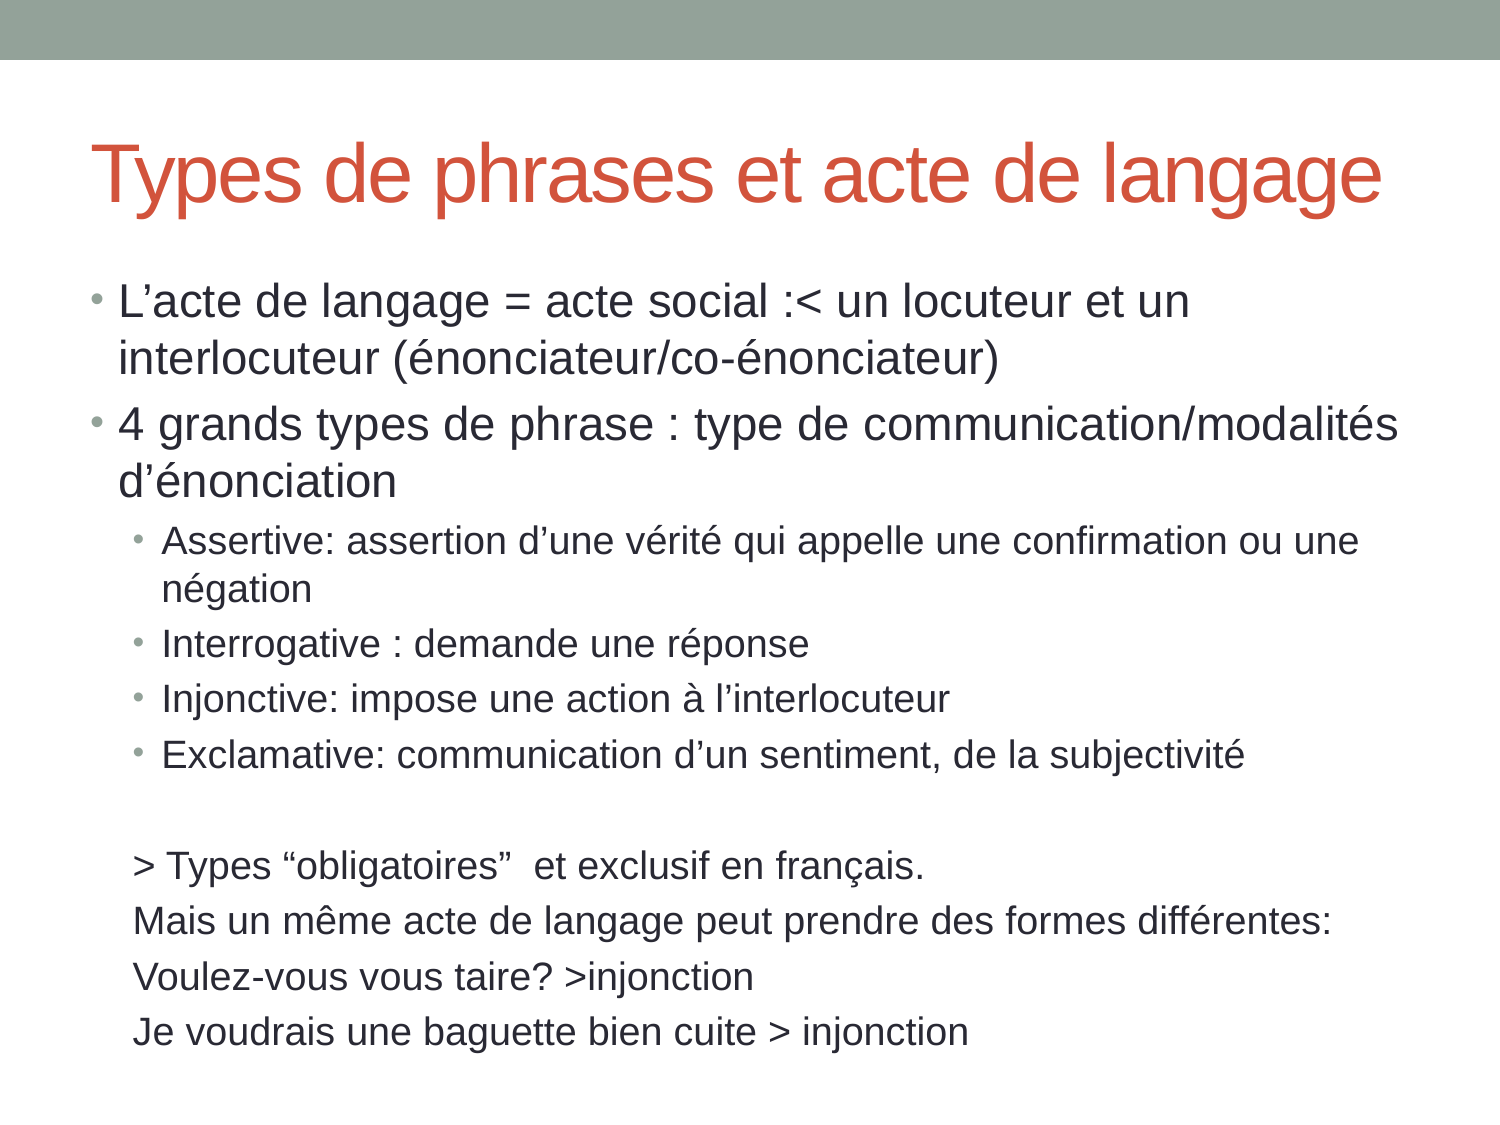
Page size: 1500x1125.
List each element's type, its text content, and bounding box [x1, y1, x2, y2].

list L’acte de langage = acte social :< un locuteur et un interlocuteur (énonciateur/co-énonciateur) 4 grands types de phrase : type de communication/modalités d’énonciation Assertive: assertion d’une vérité qui appelle une confirmation ou une négation Interrogative : demande une réponse Injonctive: impose une action à l’interlocuteur Exclamative: communication d’un sentiment, de la subjectivité > Types “obligatoires” et exclusif en français. Mais un même acte de langage peut prendre des formes différentes: Voulez-vous vous taire? >injonction Je voudrais une baguette bien cuite > injonction [75, 262, 1425, 1063]
title Types de phrases et acte de langage [75, 87, 1425, 250]
